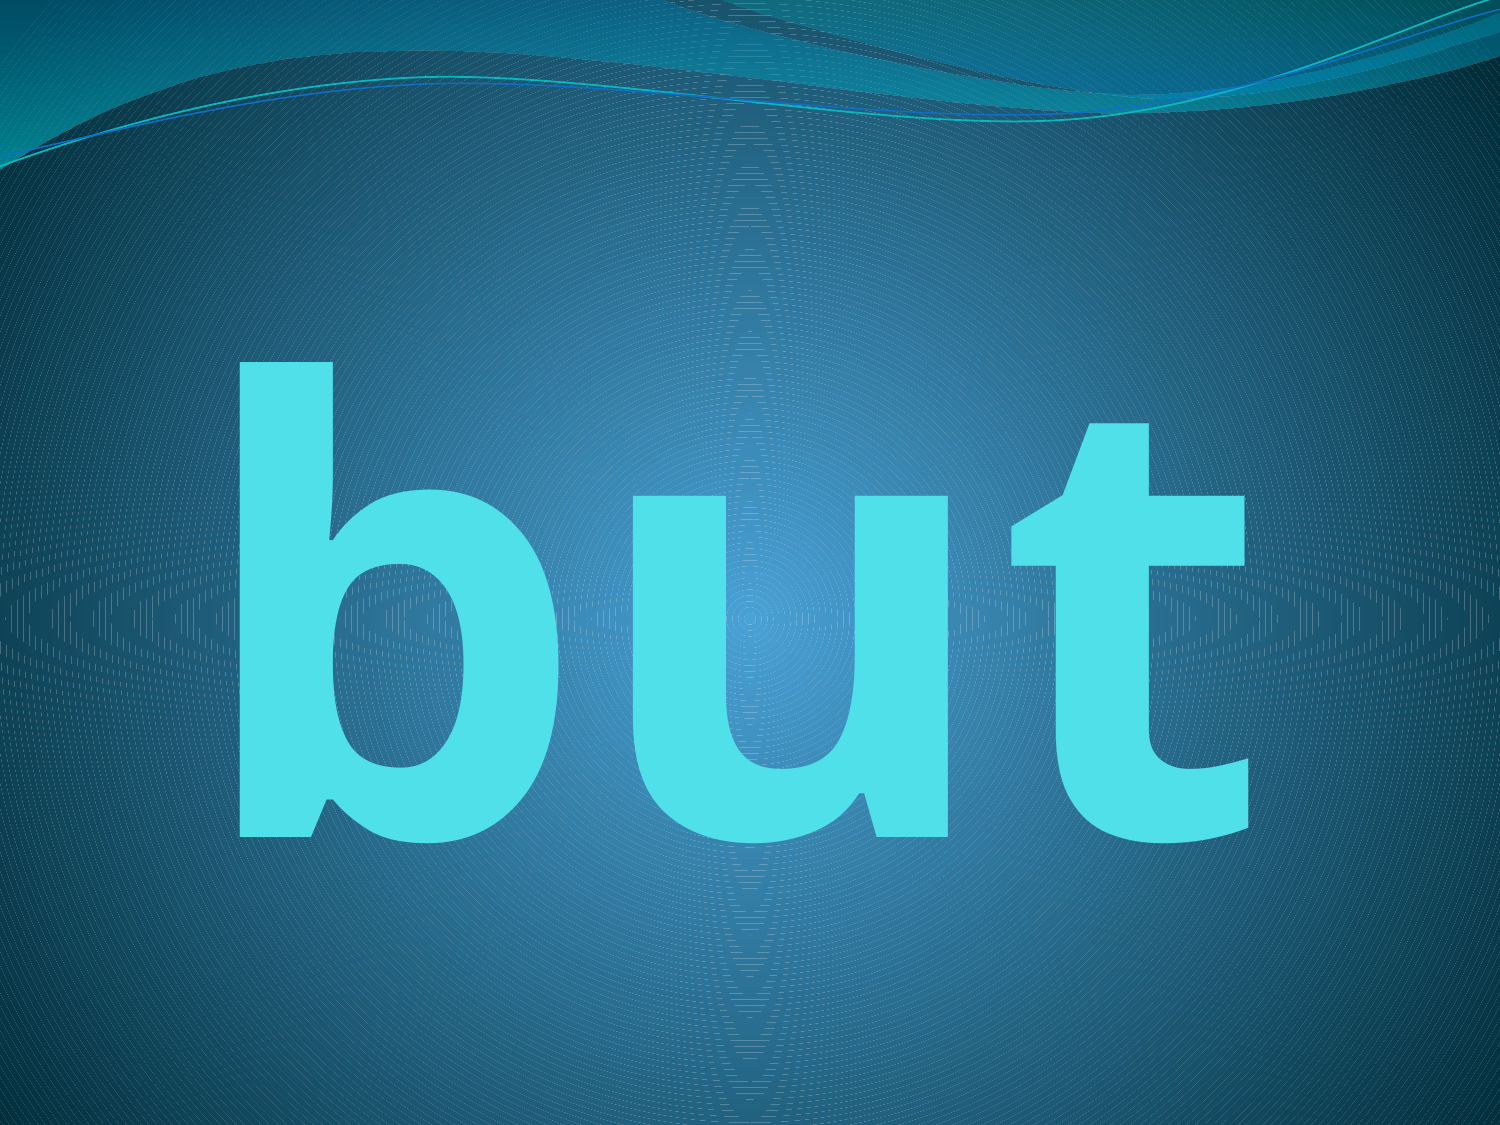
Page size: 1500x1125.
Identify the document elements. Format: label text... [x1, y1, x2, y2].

title but [87, 224, 1376, 963]
